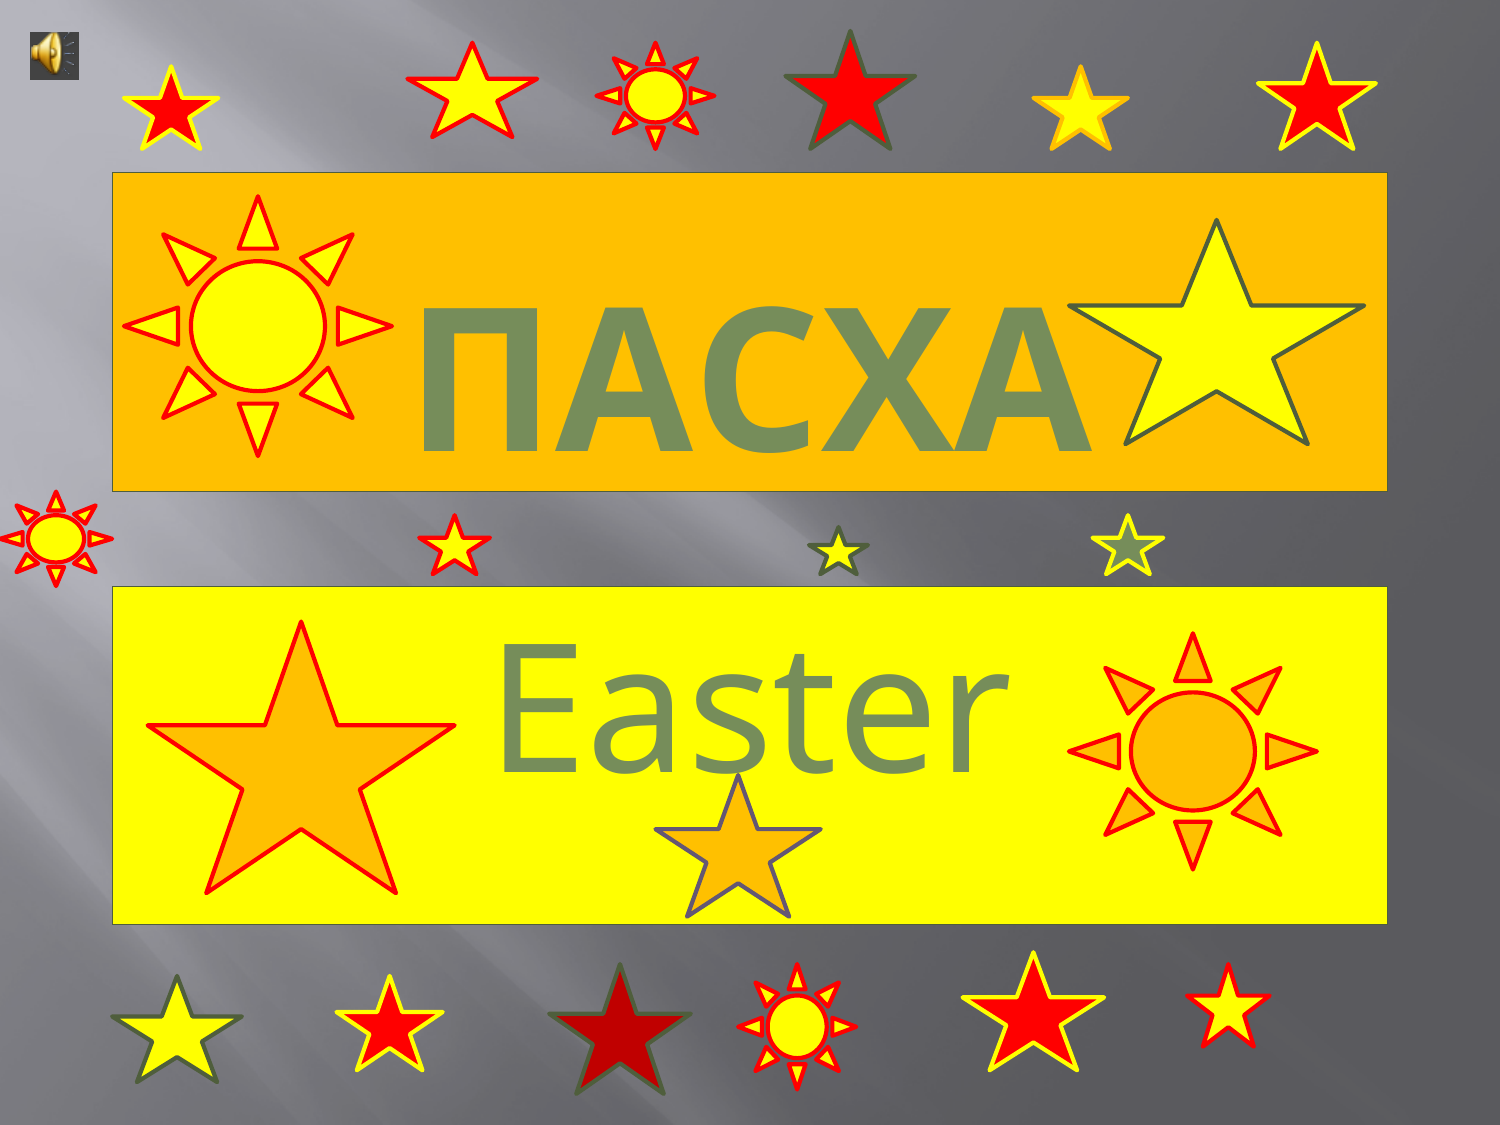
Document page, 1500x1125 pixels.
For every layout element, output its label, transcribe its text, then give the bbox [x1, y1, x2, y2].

text_box [1128, 690, 1258, 813]
text_box [236, 401, 280, 459]
text_box [786, 1062, 808, 1092]
text_box [786, 961, 808, 992]
text_box [594, 40, 717, 152]
text_box [1230, 665, 1283, 716]
text_box [298, 365, 355, 420]
text_box [0, 489, 115, 589]
text_box [1173, 819, 1213, 872]
text_box [1031, 64, 1130, 151]
subtitle Easter [112, 586, 1388, 925]
text_box [1103, 665, 1156, 716]
text_box [417, 513, 492, 576]
text_box [1230, 787, 1283, 837]
text_box [1103, 787, 1156, 837]
text_box [1185, 961, 1272, 1049]
text_box [334, 973, 445, 1073]
text_box [1090, 513, 1166, 576]
text_box [110, 973, 244, 1084]
text_box [121, 64, 221, 151]
text_box [335, 305, 395, 347]
text_box [188, 259, 328, 394]
text_box [736, 980, 841, 1073]
text_box [1066, 732, 1122, 771]
text_box [830, 1015, 859, 1038]
text_box [121, 305, 181, 347]
text_box [298, 232, 355, 287]
text_box [1255, 40, 1378, 151]
text_box [1066, 217, 1367, 447]
text_box [806, 524, 871, 576]
text_box [161, 232, 218, 287]
text_box [161, 365, 218, 420]
text_box [653, 772, 823, 919]
title Пасха [112, 172, 1388, 492]
text_box [236, 194, 280, 251]
text_box [783, 28, 918, 151]
text_box [960, 950, 1107, 1073]
text_box [1173, 631, 1213, 684]
picture [29, 30, 80, 82]
text_box [547, 961, 693, 1096]
text_box [145, 619, 457, 895]
text_box [405, 40, 540, 139]
text_box [1264, 732, 1320, 771]
